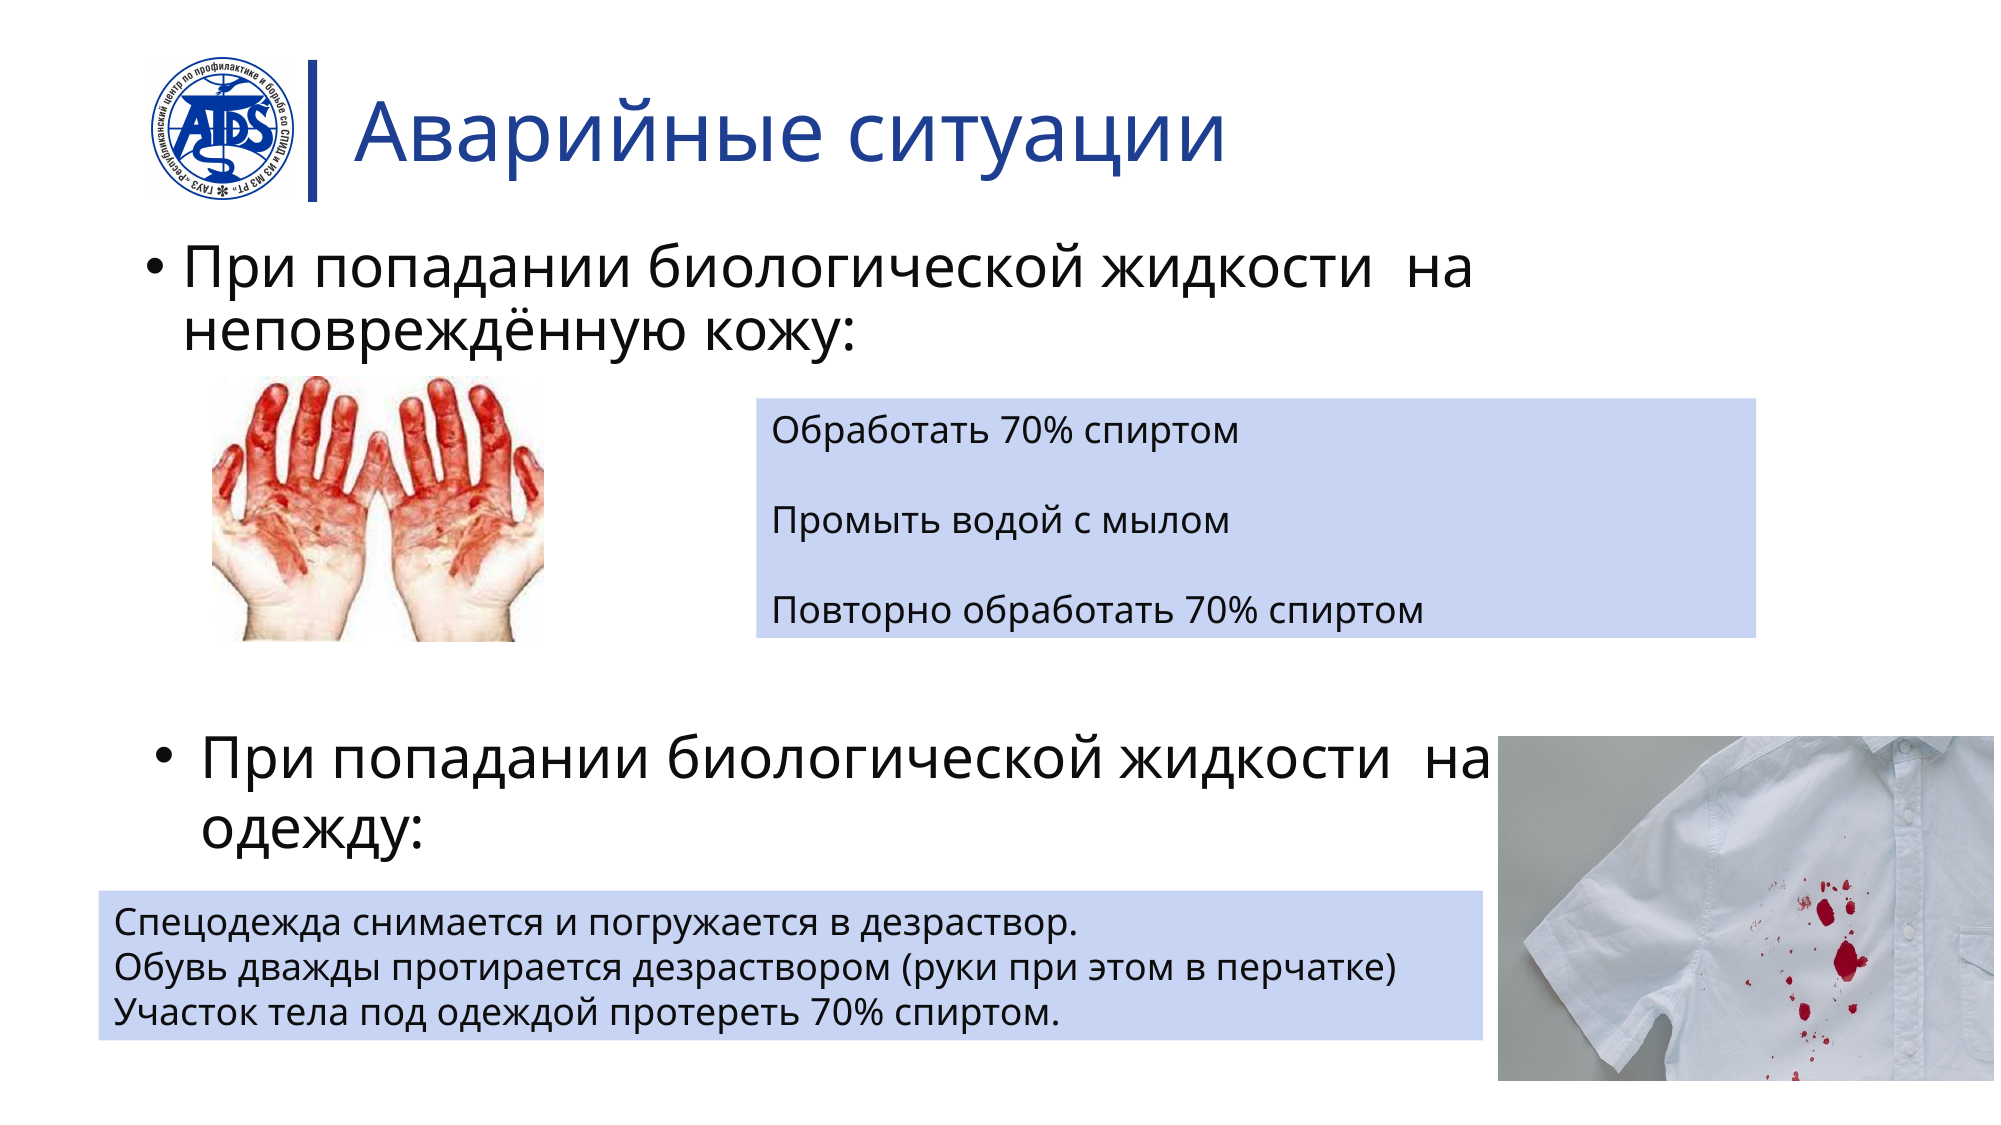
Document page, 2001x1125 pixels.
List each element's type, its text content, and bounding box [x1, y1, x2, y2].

text_box При попадании биологической жидкости на одежду: [139, 712, 1726, 868]
list При попадании биологической жидкости на неповреждённую кожу: [129, 229, 1855, 681]
slide_number 16 [1412, 1042, 1863, 1103]
title Аварийные ситуации [339, 64, 1863, 206]
text_box Спецодежда снимается и погружается в дезраствор. Обувь дважды протирается дезраствором (руки при этом в перчатке) Участок тела под одеждой протереть 70% спиртом. [98, 890, 1483, 1041]
picture [212, 376, 544, 642]
text_box Обработать 70% спиртом Промыть водой с мылом Повторно обработать 70% спиртом [756, 398, 1757, 638]
picture [151, 57, 294, 200]
picture [1498, 736, 1994, 1081]
